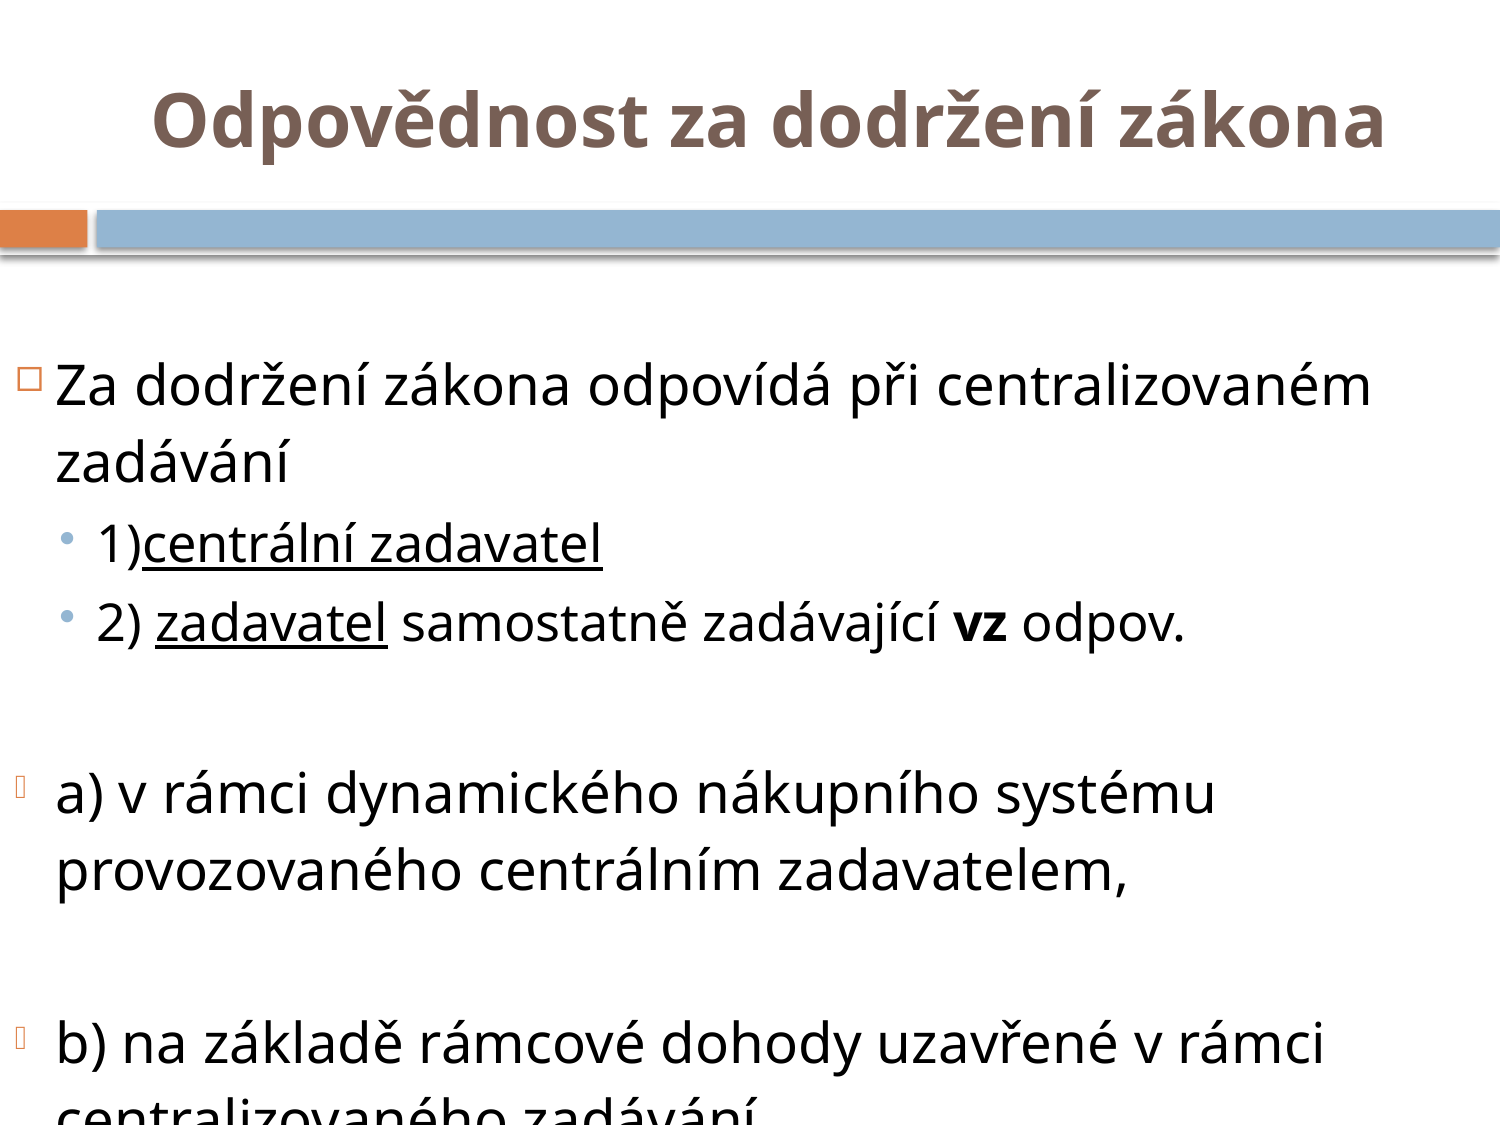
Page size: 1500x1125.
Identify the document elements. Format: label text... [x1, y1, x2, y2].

list Za dodržení zákona odpovídá při centralizovaném zadávání 1)centrální zadavatel 2) zadavatel samostatně zadávající vz odpov. a) v rámci dynamického nákupního systému provozovaného centrálním zadavatelem, b) na základě rámcové dohody uzavřené v rámci centralizovaného zadávání [0, 262, 1500, 1125]
title Odpovědnost za dodržení zákona [100, 37, 1438, 200]
